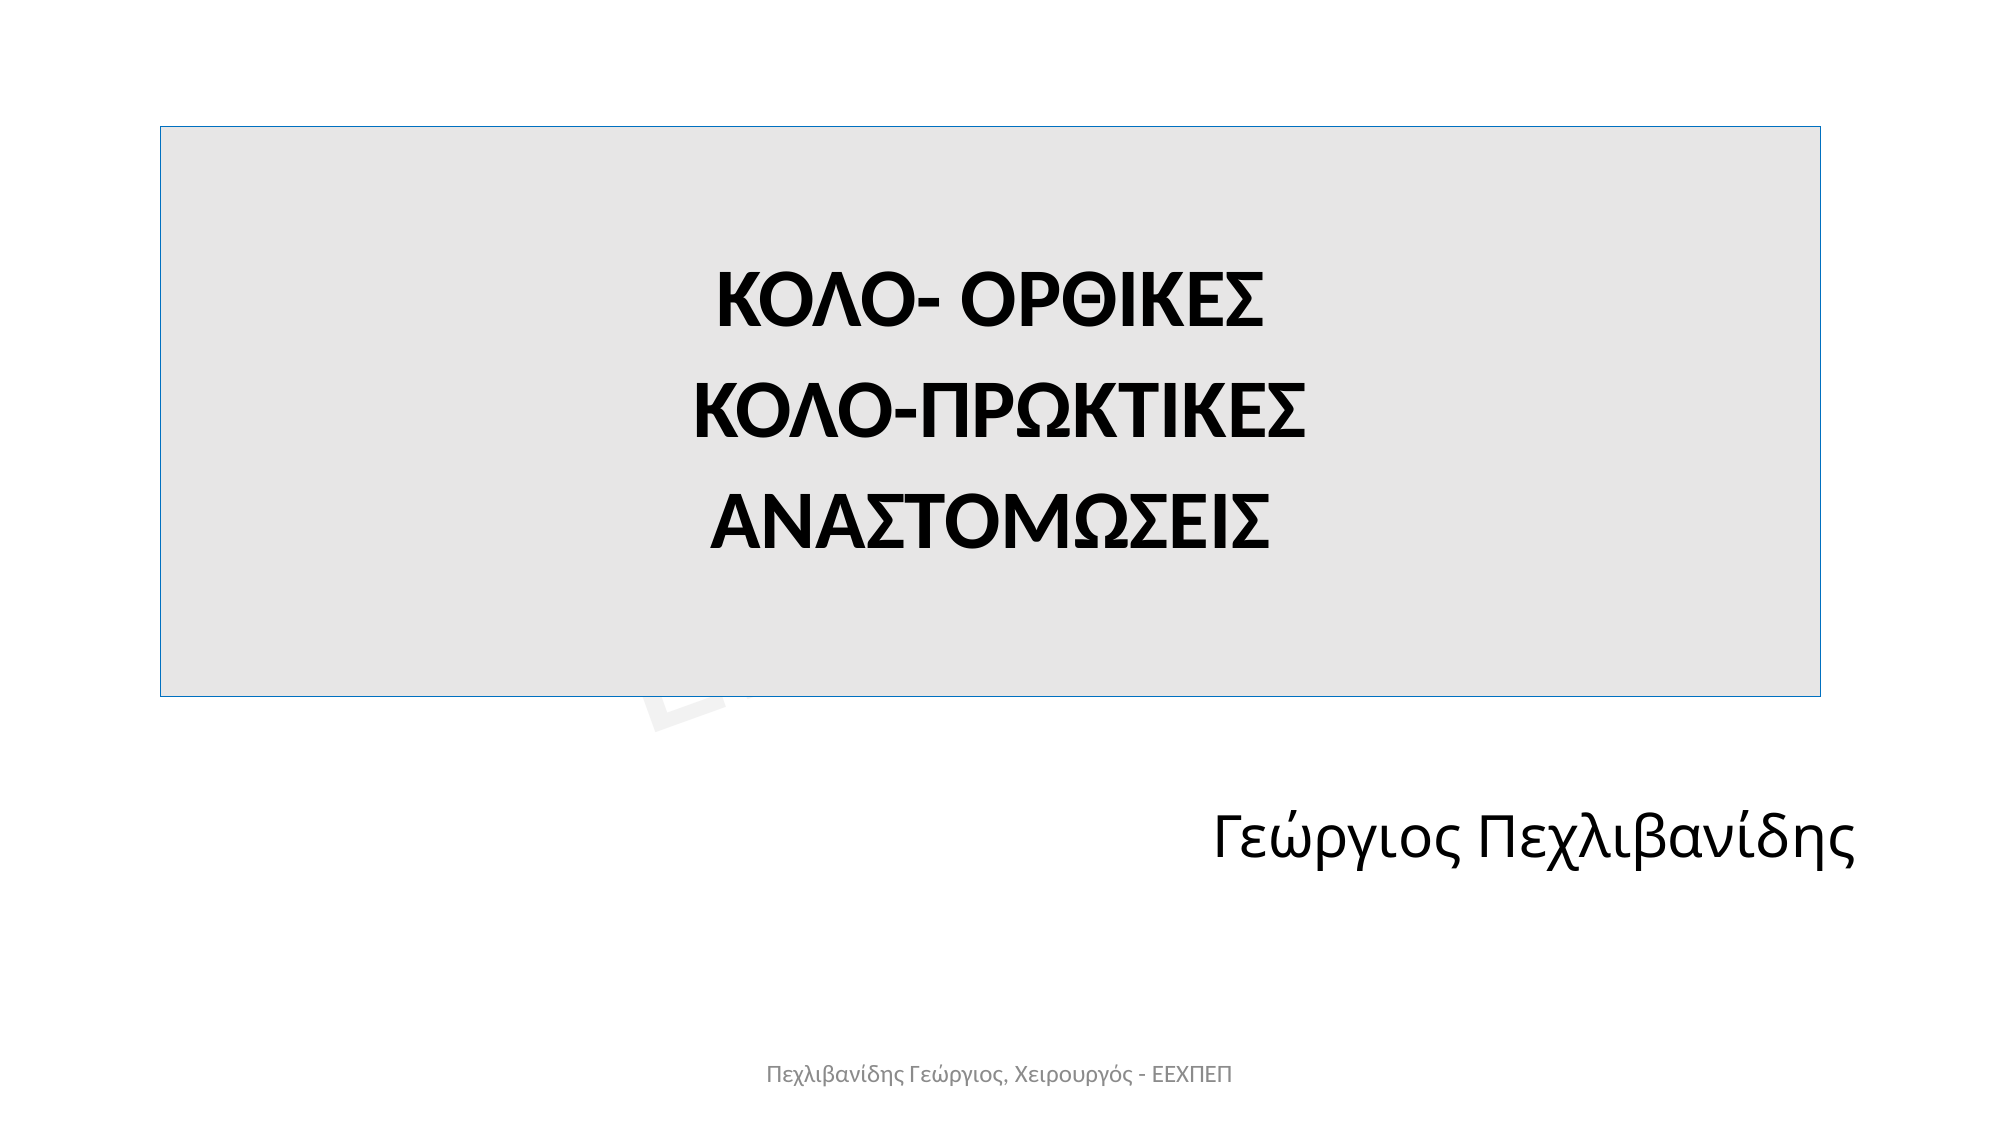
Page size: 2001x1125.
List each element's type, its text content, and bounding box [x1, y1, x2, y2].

title Γεώργιος Πεχλιβανίδης [160, 729, 1886, 948]
footer Πεχλιβανίδης Γεώργιος, Χειρουργός - ΕΕΧΠΕΠ [662, 1042, 1338, 1103]
list ΚΟΛΟ- ΟΡΘΙΚΕΣ ΚΟΛΟ-ΠΡΩΚΤΙΚΕΣ ΑΝΑΣΤΟΜΩΣΕΙΣ [160, 126, 1821, 697]
